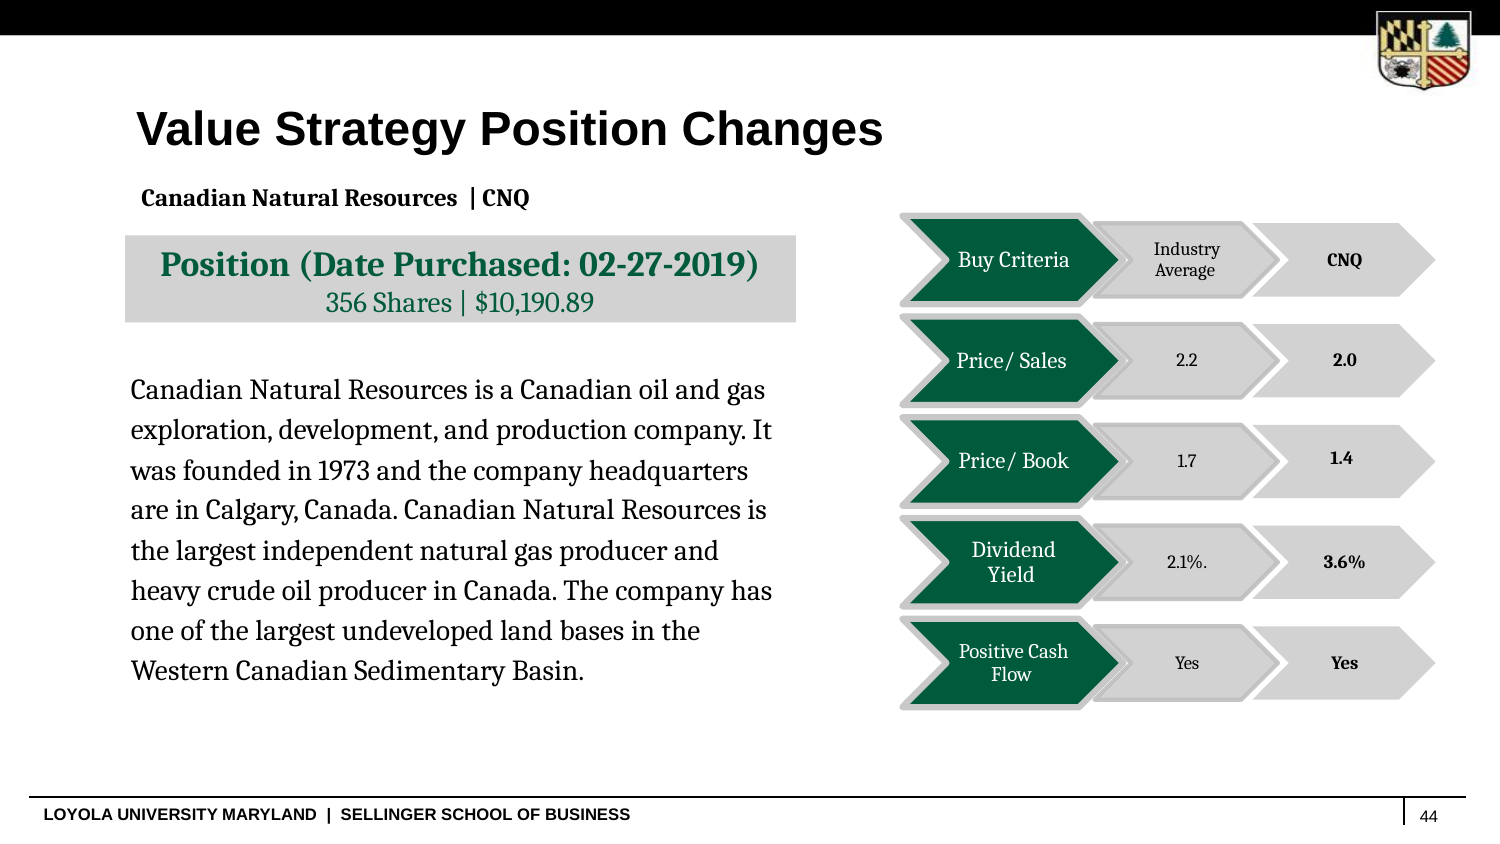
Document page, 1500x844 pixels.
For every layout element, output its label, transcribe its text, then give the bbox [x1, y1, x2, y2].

slide_number 44 [1408, 800, 1472, 829]
text_box Position (Date Purchased: 02-27-2019) 356 Shares | $10,190.89 [125, 235, 796, 323]
text_box Canadian Natural Resources | CNQ [88, 176, 1008, 227]
picture [0, 0, 1500, 844]
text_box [901, 215, 1436, 708]
text_box Value Strategy Position Changes [124, 91, 1044, 183]
text_box Canadian Natural Resources is a Canadian oil and gas exploration, development, and production company. It was founded in 1973 and the company headquarters are in Calgary, Canada. Canadian Natural Resources is the largest independent natural gas producer and heavy crude oil producer in Canada. The company has one of the largest undeveloped land bases in the Western Canadian Sedimentary Basin. [119, 359, 791, 708]
